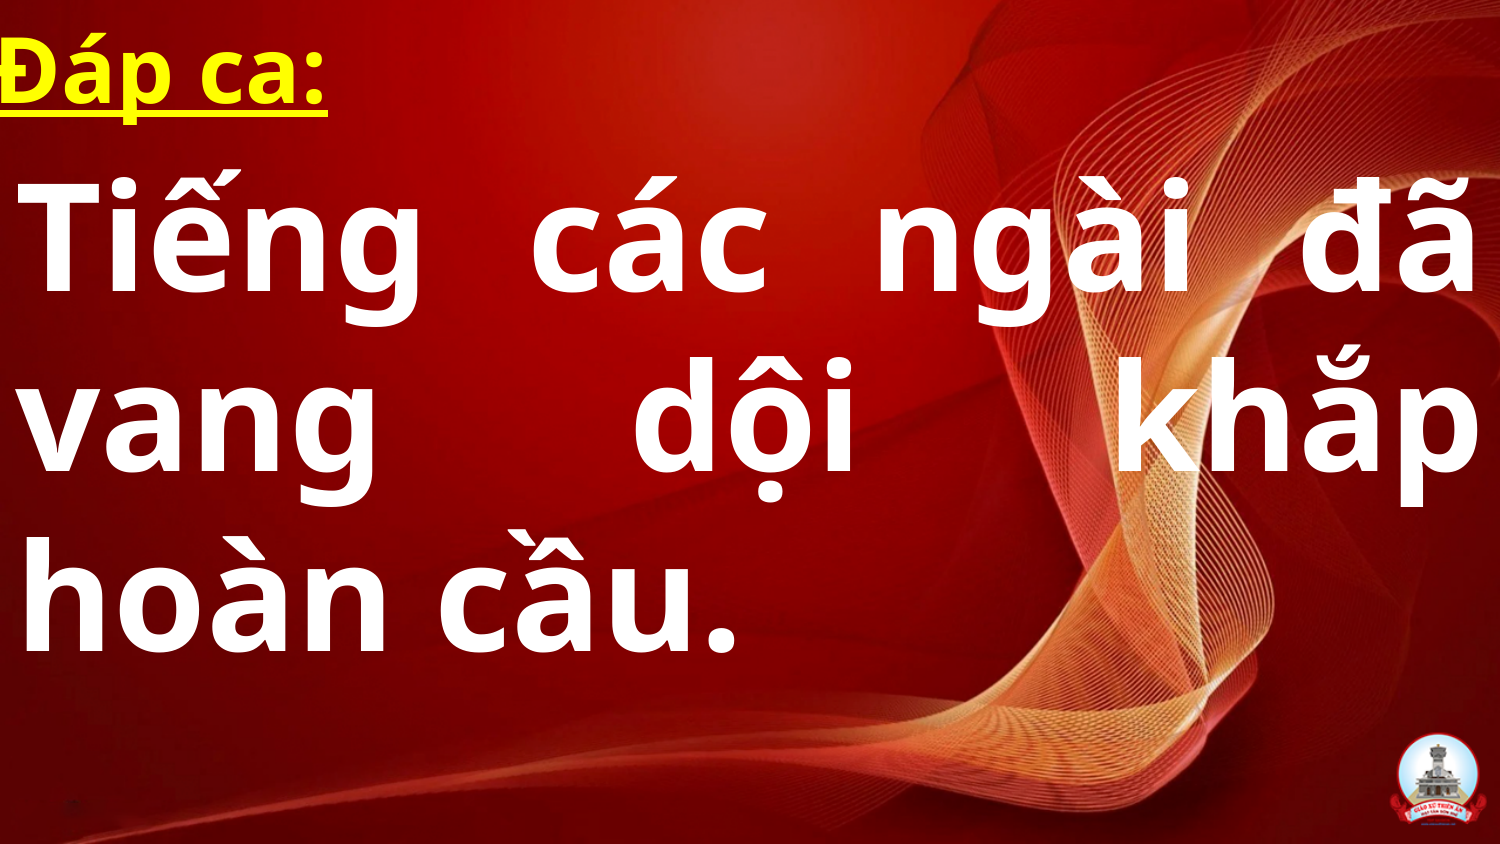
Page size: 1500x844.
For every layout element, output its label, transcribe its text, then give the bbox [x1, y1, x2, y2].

picture [0, 0, 1500, 134]
text_box Đáp ca: [0, 4, 343, 129]
subtitle Tiếng các ngài đã vang dội khắp hoàn cầu. [0, 134, 1500, 844]
